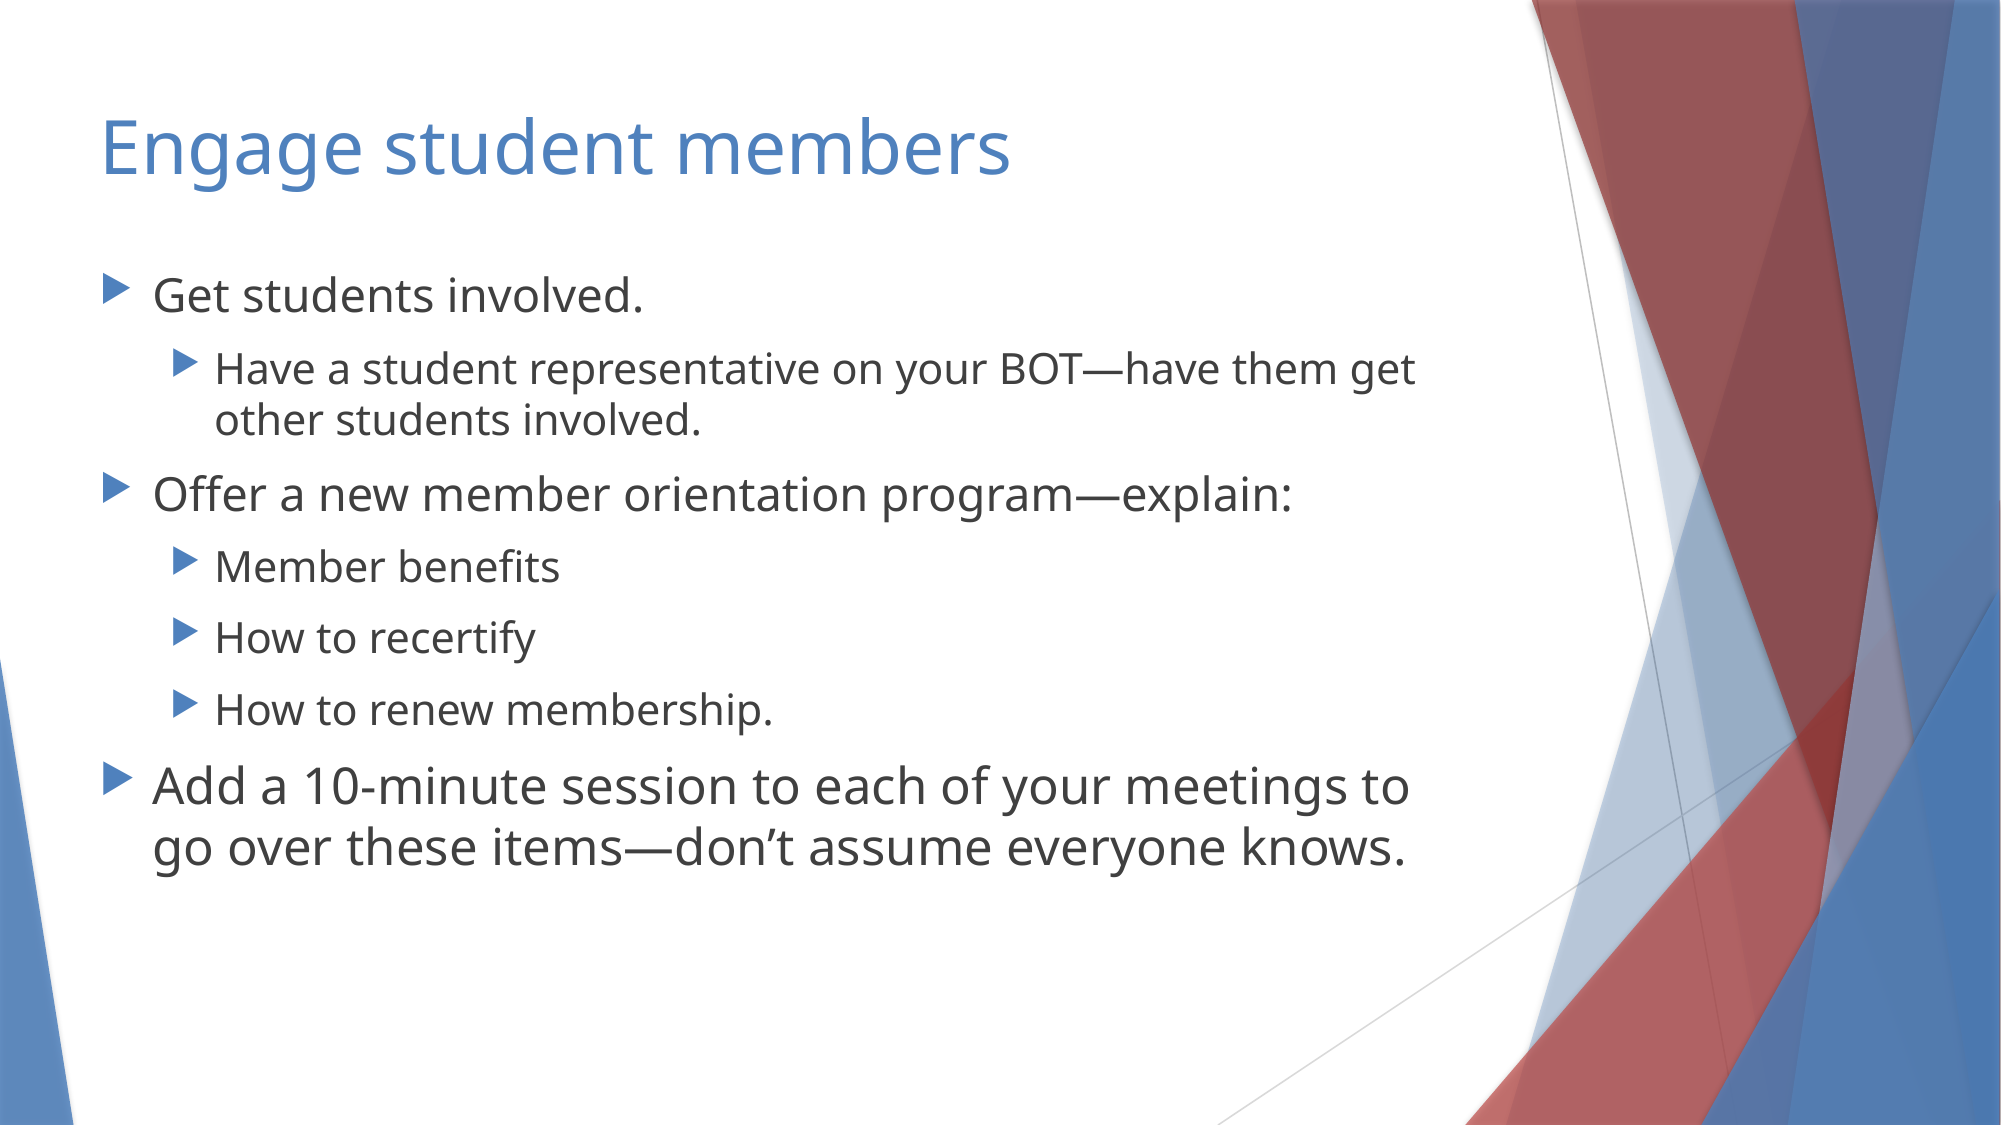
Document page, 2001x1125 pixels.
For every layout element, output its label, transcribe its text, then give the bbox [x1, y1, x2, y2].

title Engage student members [84, 92, 1495, 257]
list Get students involved. Have a student representative on your BOT―have them get other students involved. Offer a new member orientation program―explain: Member benefits How to recertify How to renew membership. Add a 10-minute session to each of your meetings to go over these items―don’t assume everyone knows. [84, 257, 1495, 895]
